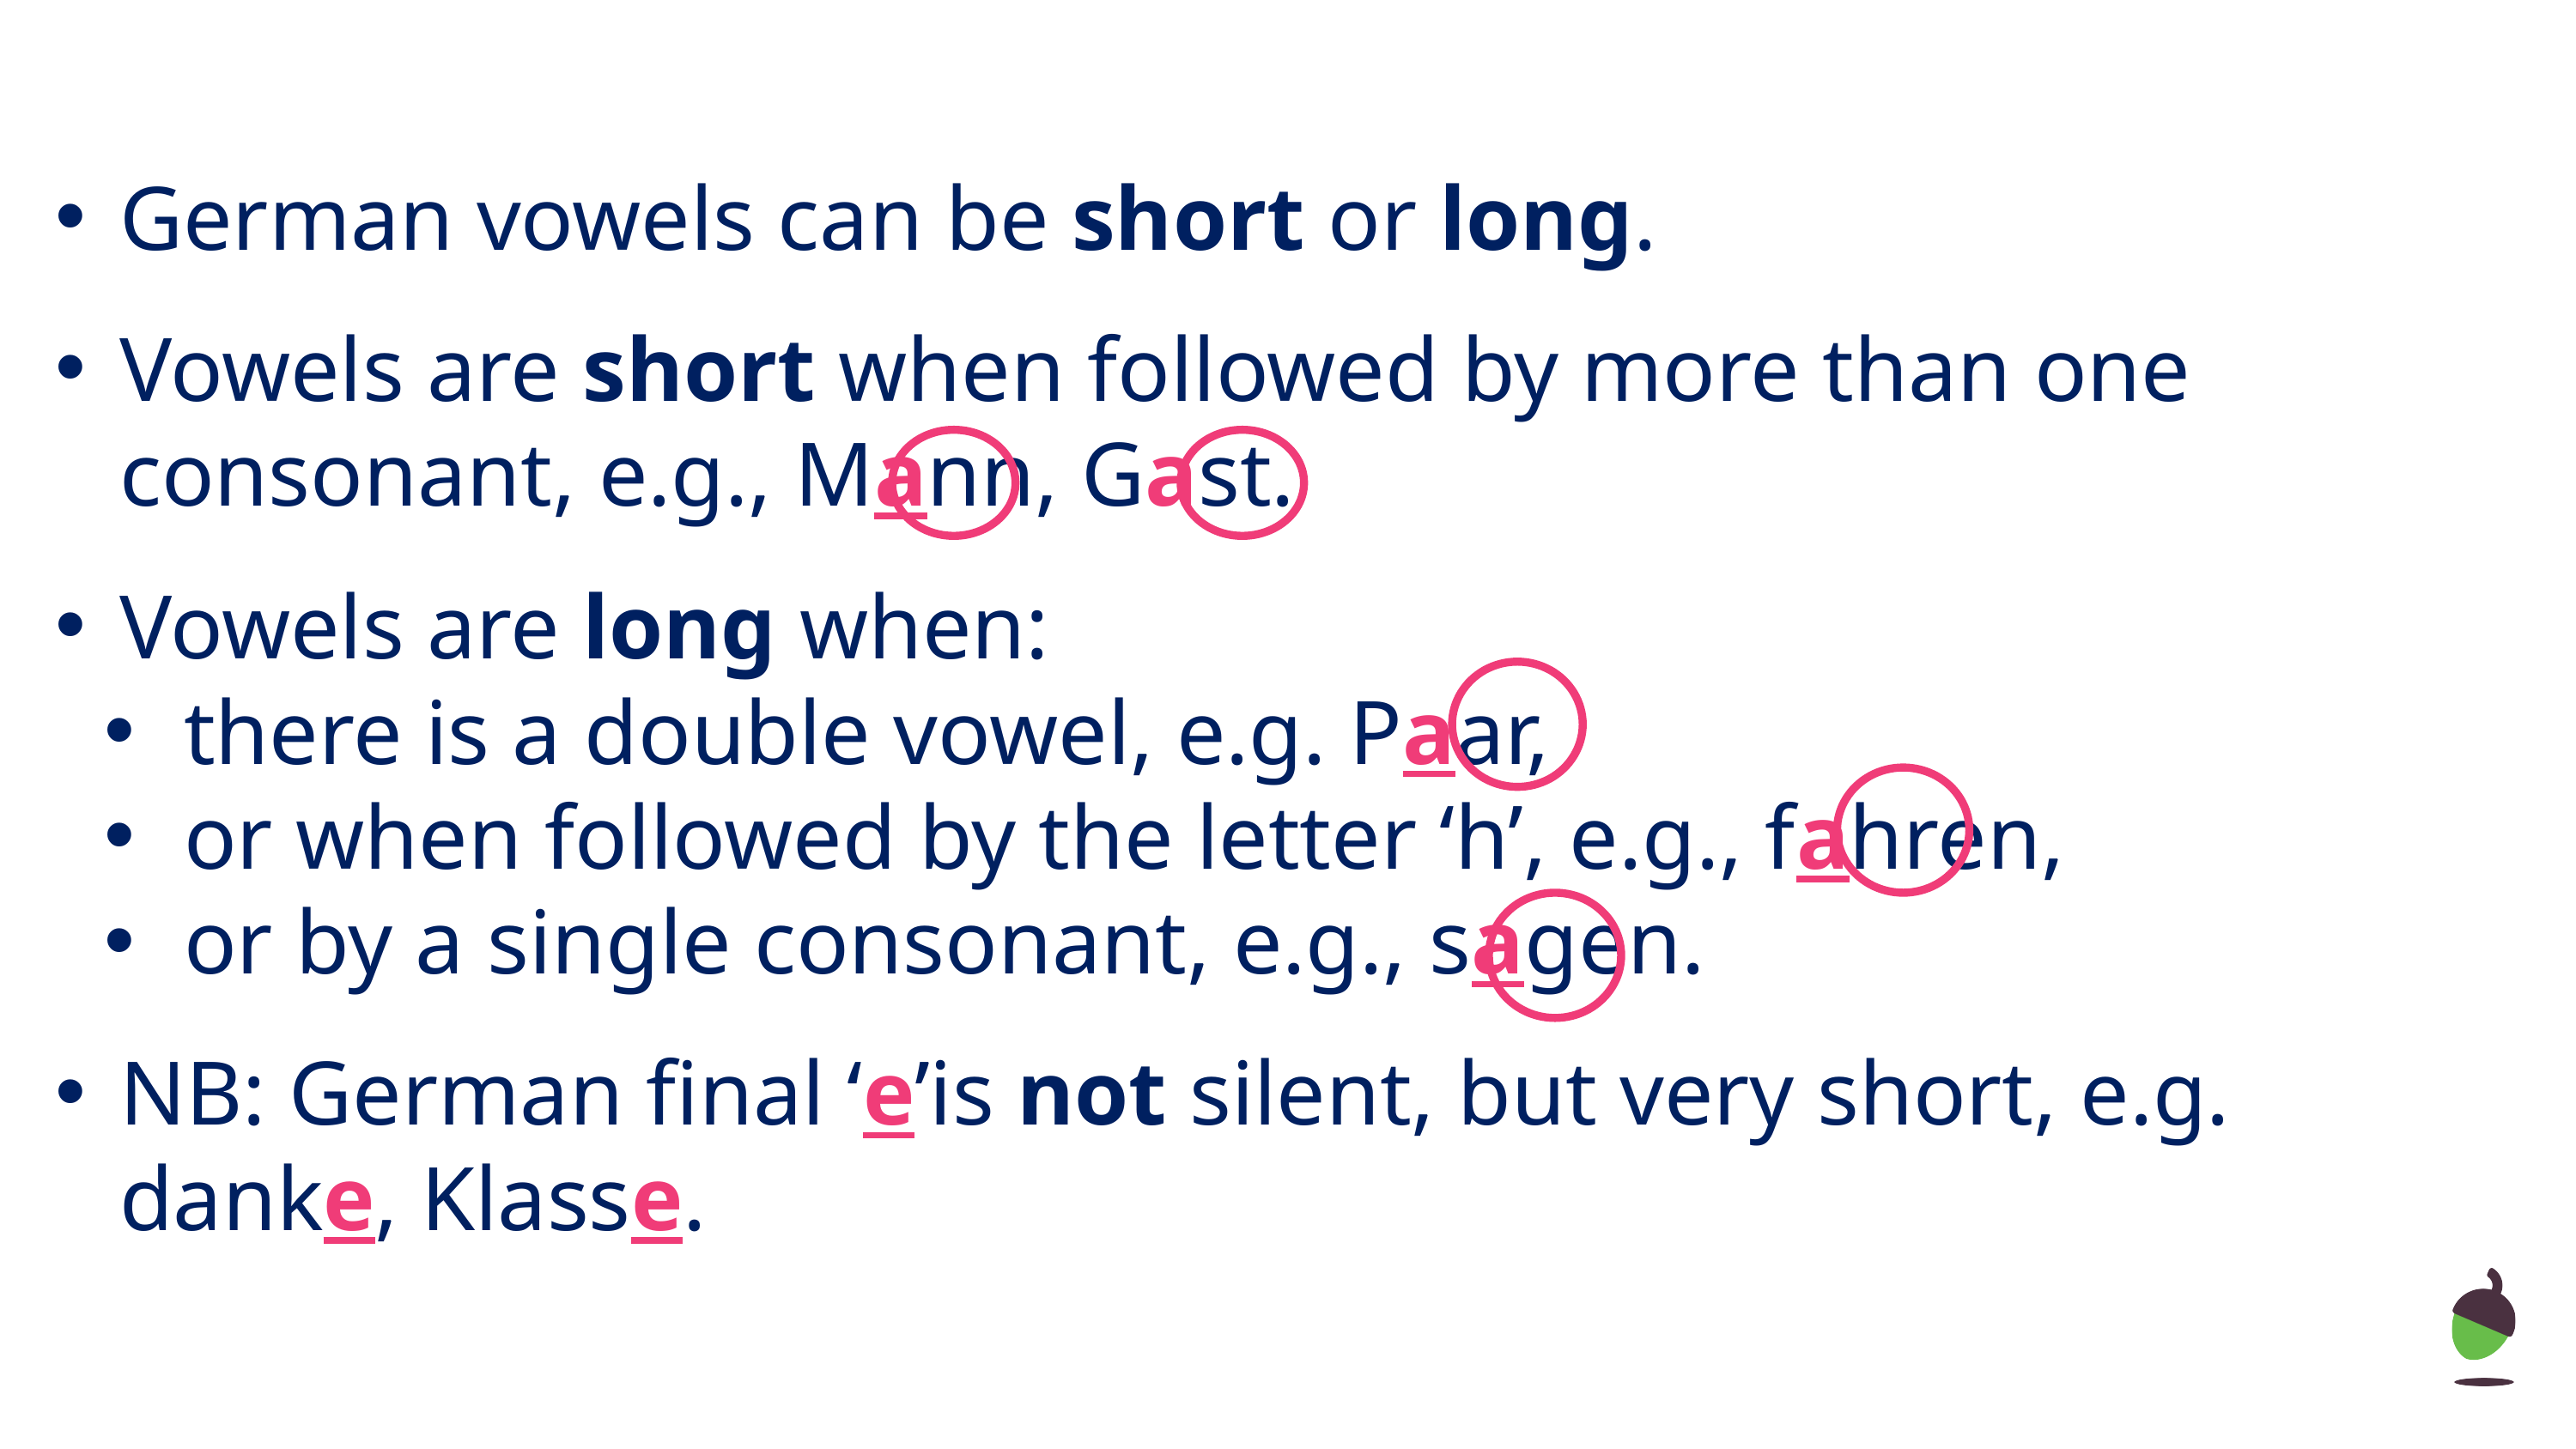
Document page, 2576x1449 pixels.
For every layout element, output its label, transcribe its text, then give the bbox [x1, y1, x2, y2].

text_box Vowels are long when: there is a double vowel, e.g. Paar, or when followed by the letter ‘h’, e.g., fahren, or by a single consonant, e.g., sagen. [42, 564, 2287, 972]
picture [2451, 1268, 2516, 1386]
text_box [1488, 892, 1621, 1018]
text_box [1837, 767, 1970, 893]
text_box [1452, 661, 1583, 787]
text_box German vowels can be short or long. [42, 155, 1916, 271]
text_box [891, 429, 1016, 537]
text_box NB: German final ‘e’is not silent, but very short, e.g. danke, Klasse. [42, 1031, 2287, 1244]
text_box Vowels are short when followed by more than one consonant, e.g., Mann, Gast. [42, 306, 2287, 519]
text_box [1180, 429, 1304, 537]
text_box Vowels [42, 0, 2306, 262]
